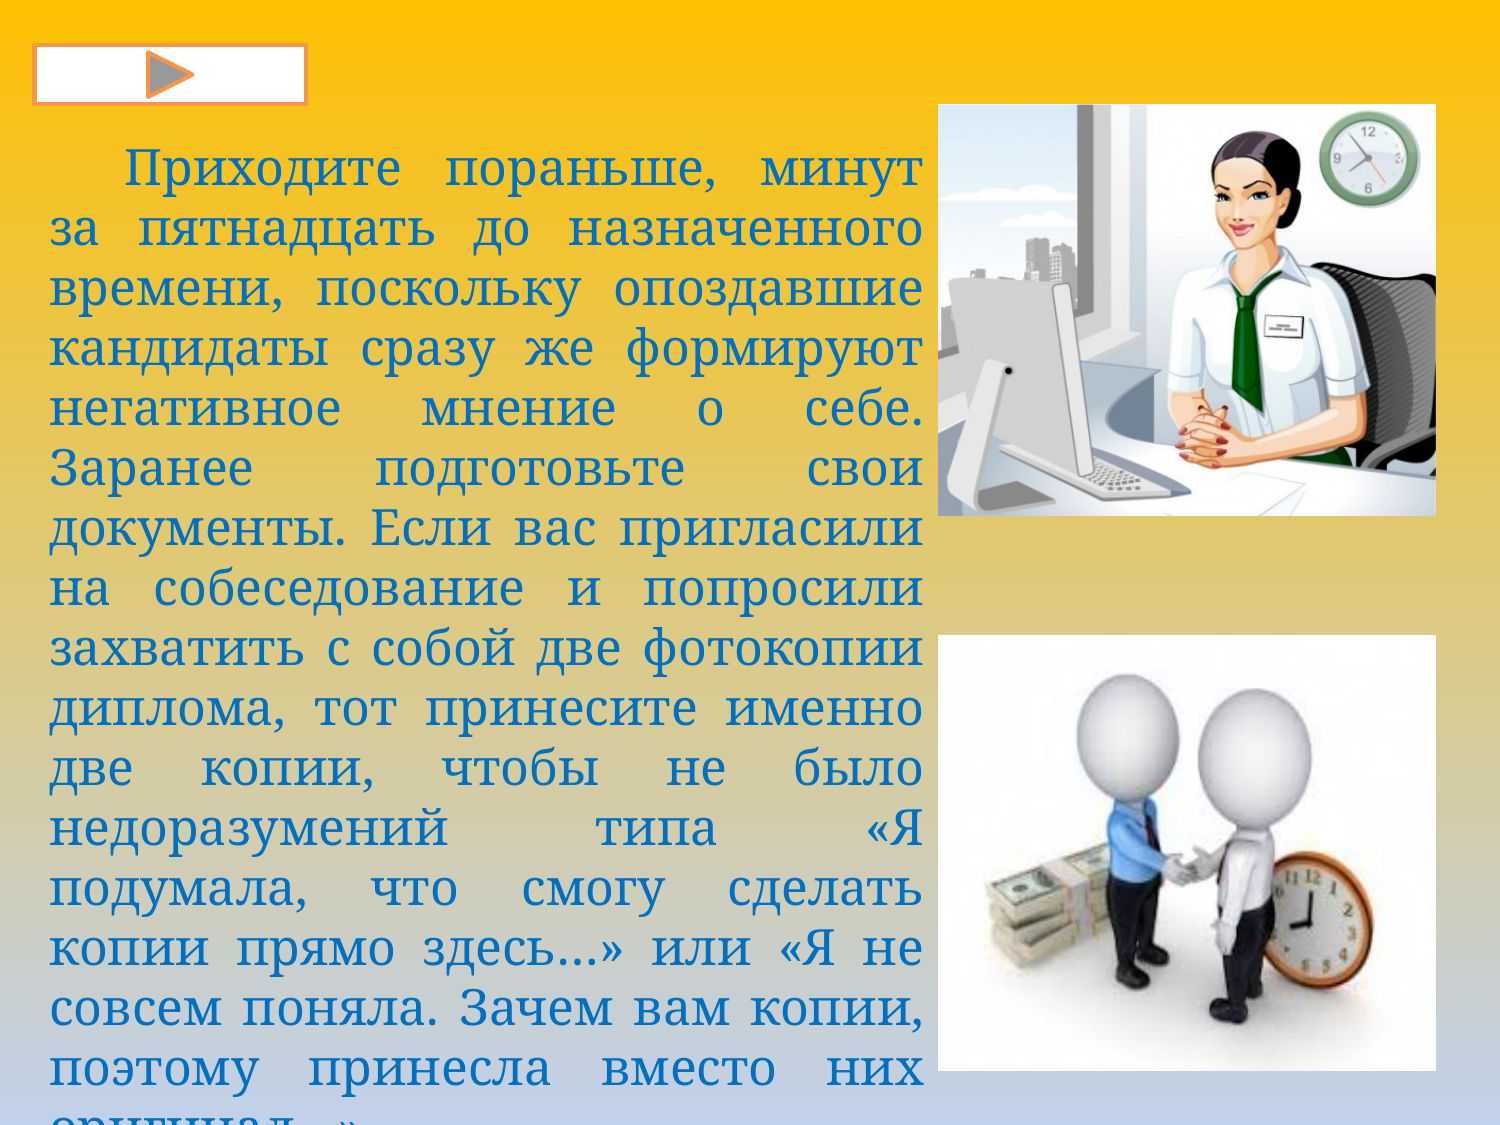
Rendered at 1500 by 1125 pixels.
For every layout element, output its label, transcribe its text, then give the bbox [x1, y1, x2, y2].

text_box Приходите пораньше, минут за пятнадцать до назначенного времени, поскольку опоздавшие кандидаты сразу же формируют негативное мнение о себе. Заранее подготовьте свои документы. Если вас пригласили на собеседование и попросили захватить с собой две фотокопии диплома, тот принесите именно две копии, чтобы не было недоразумений типа «Я подумала, что смогу сделать копии прямо здесь…» или «Я не совсем поняла. Зачем вам копии, поэтому принесла вместо них оригинал…». [34, 128, 939, 1125]
picture [938, 103, 1436, 516]
picture [938, 635, 1436, 1071]
text_box [32, 43, 308, 106]
